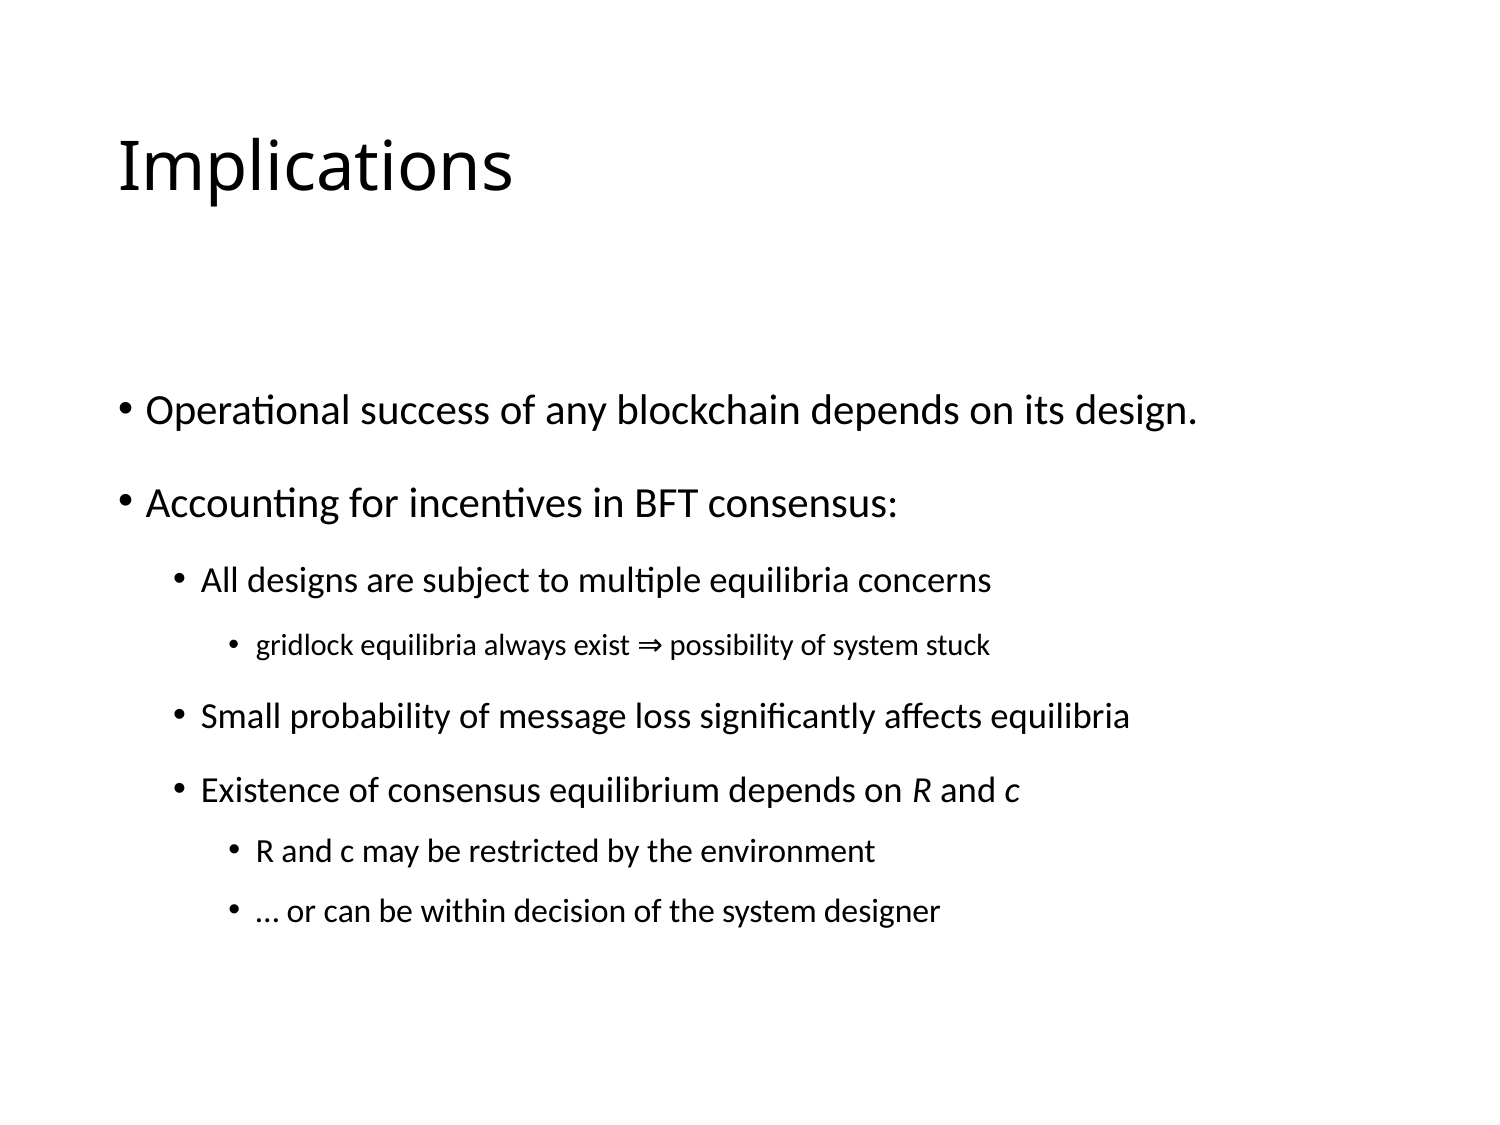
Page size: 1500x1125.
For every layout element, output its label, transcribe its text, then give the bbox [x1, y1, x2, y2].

list Operational success of any blockchain depends on its design. Accounting for incentives in BFT consensus: All designs are subject to multiple equilibria concerns gridlock equilibria always exist ⇒ possibility of system stuck Small probability of message loss significantly affects equilibria Existence of consensus equilibrium depends on R and c R and c may be restricted by the environment … or can be within decision of the system designer [103, 348, 1397, 940]
title Implications [103, 59, 1397, 278]
